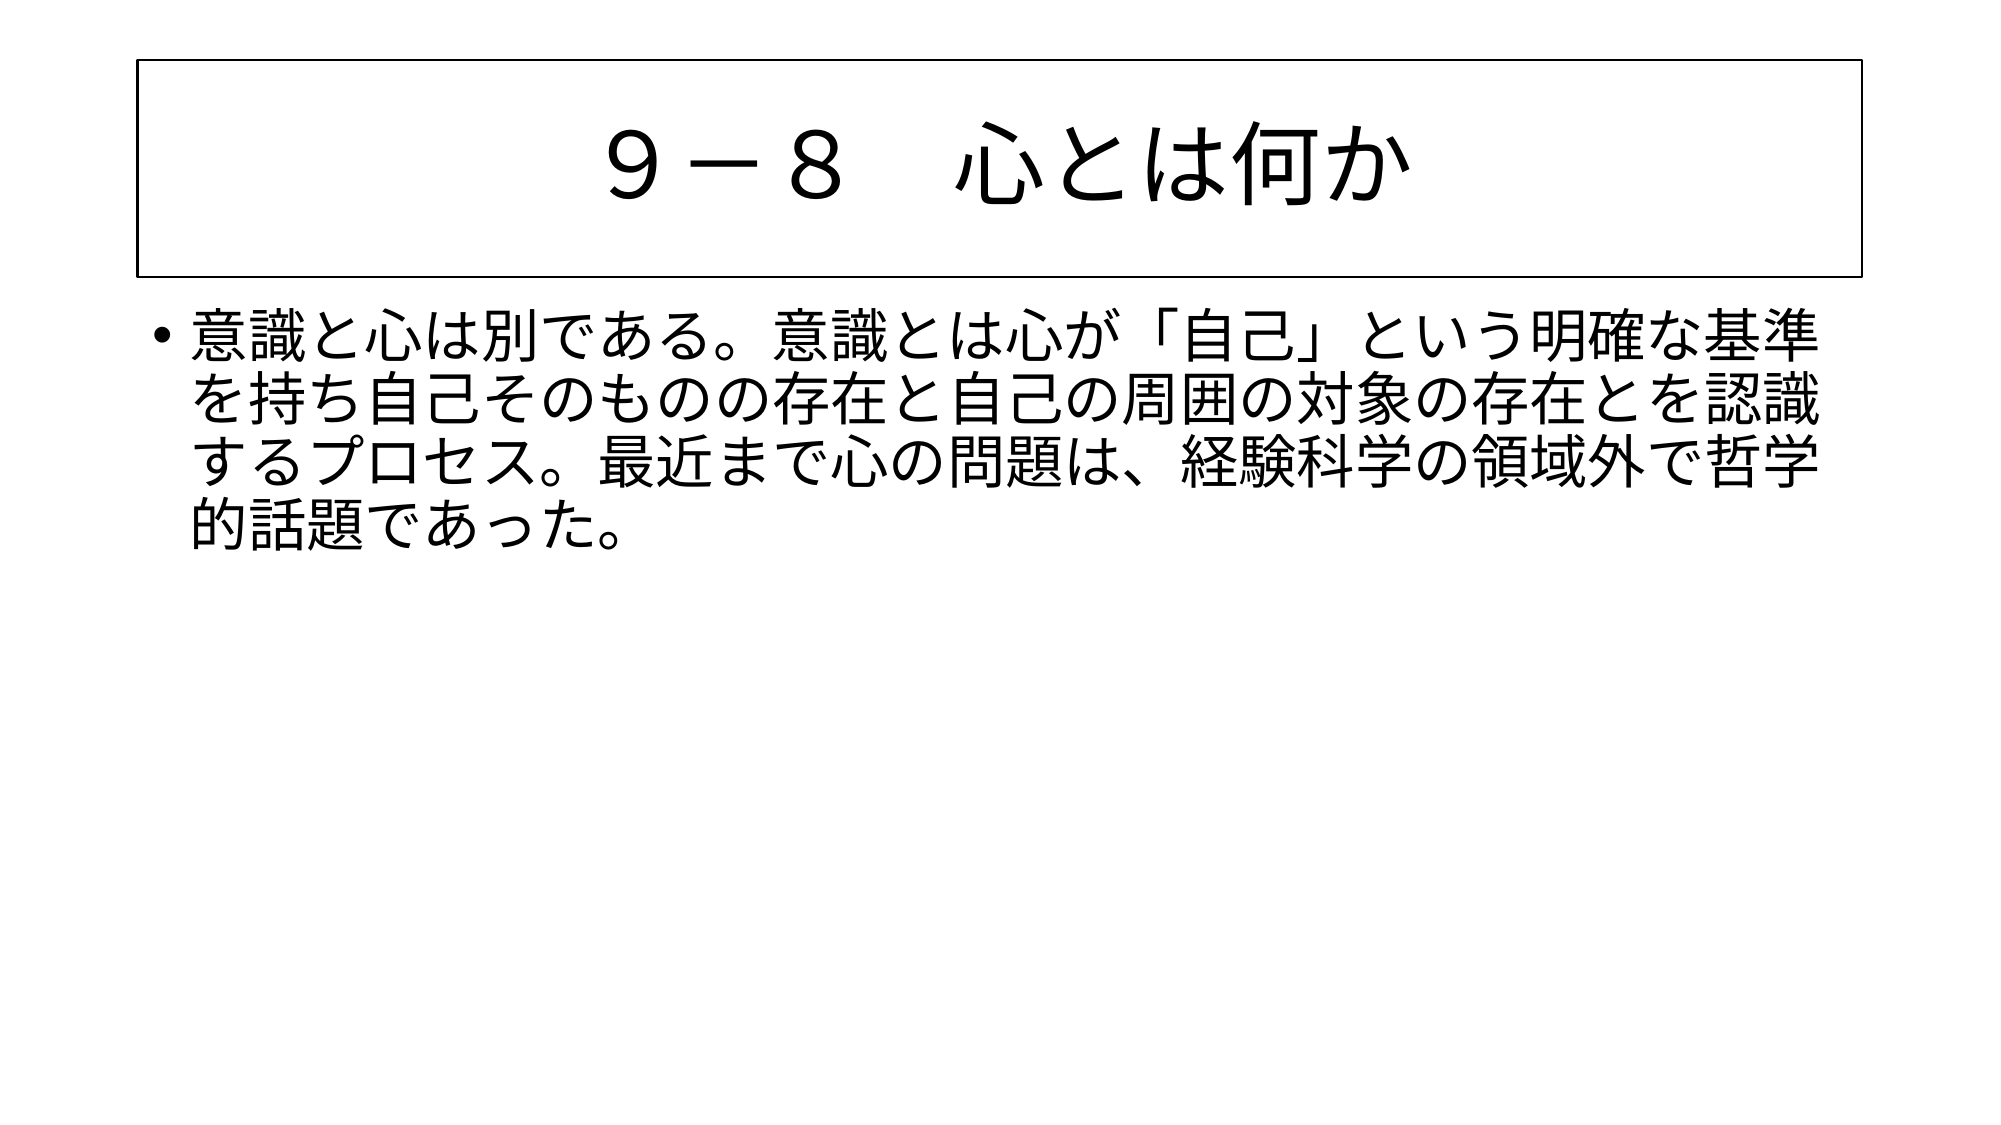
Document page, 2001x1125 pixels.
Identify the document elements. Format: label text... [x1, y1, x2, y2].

title ９－８ 心とは何か [137, 59, 1863, 278]
list 意識と心は別である。意識とは心が「自己」という明確な基準を持ち自己そのものの存在と自己の周囲の対象の存在とを認識するプロセス。最近まで心の問題は、経験科学の領域外で哲学的話題であった。 [137, 299, 1863, 1014]
